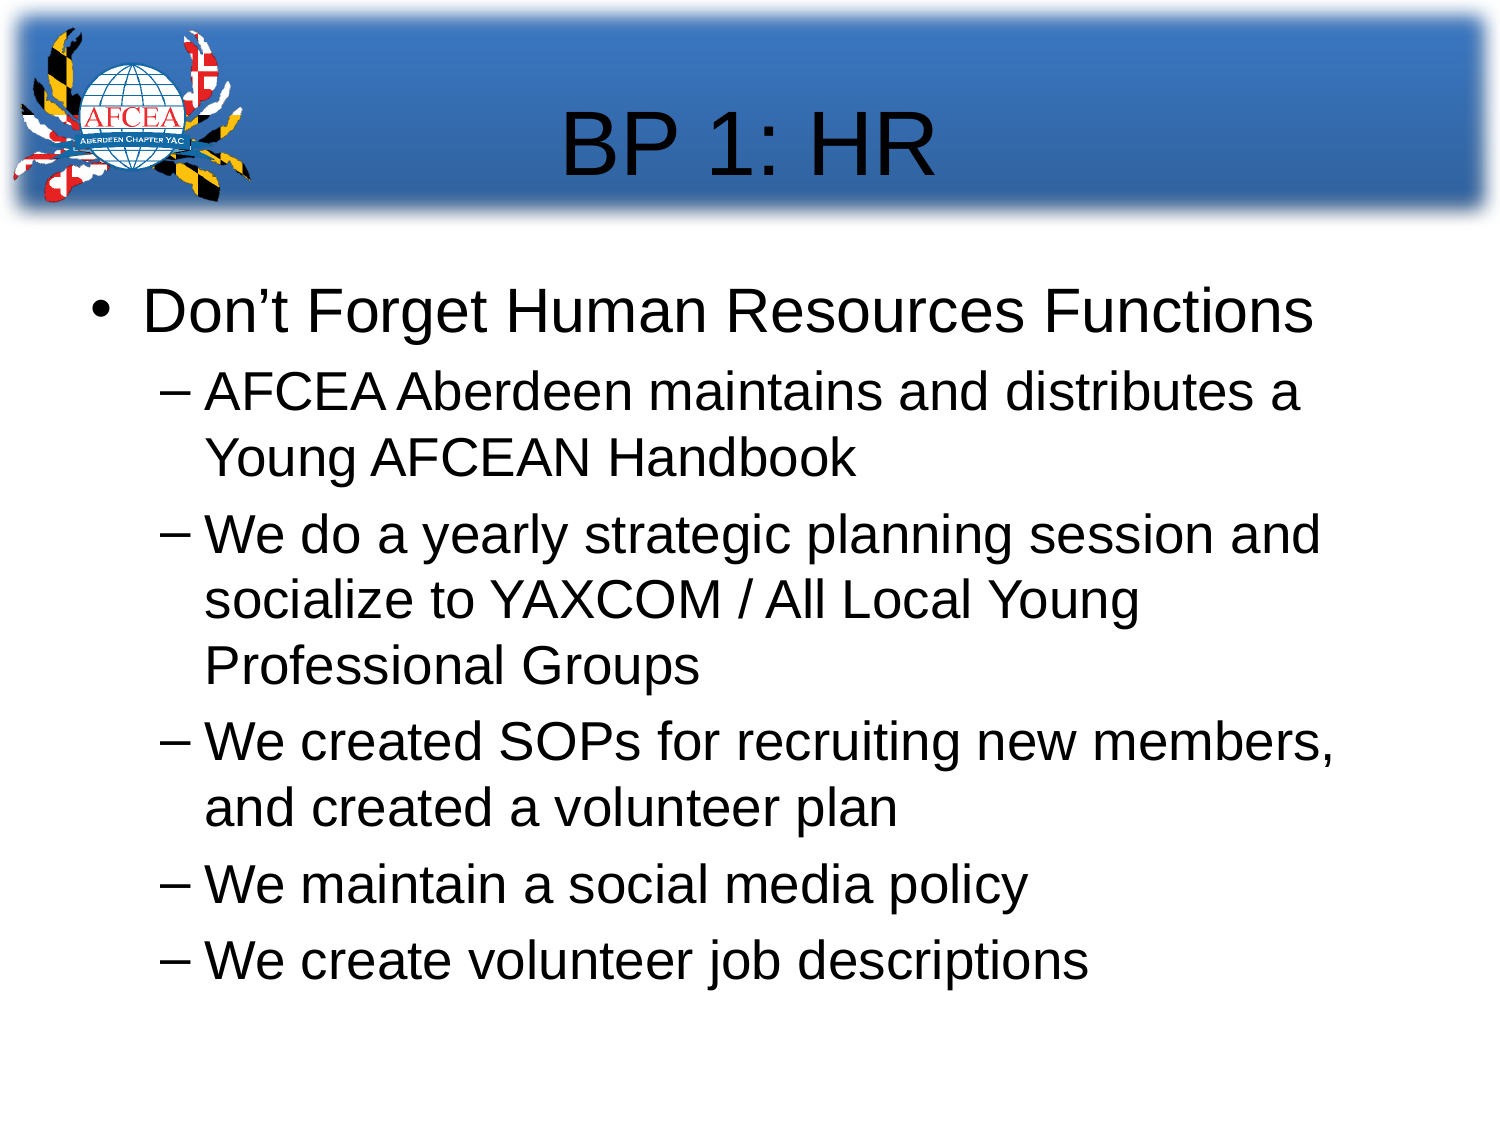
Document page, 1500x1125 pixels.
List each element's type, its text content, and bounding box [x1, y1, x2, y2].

title BP 1: HR [75, 45, 1425, 233]
picture [0, 27, 264, 203]
list Don’t Forget Human Resources Functions AFCEA Aberdeen maintains and distributes a Young AFCEAN Handbook We do a yearly strategic planning session and socialize to YAXCOM / All Local Young Professional Groups We created SOPs for recruiting new members, and created a volunteer plan We maintain a social media policy We create volunteer job descriptions [75, 262, 1425, 1005]
